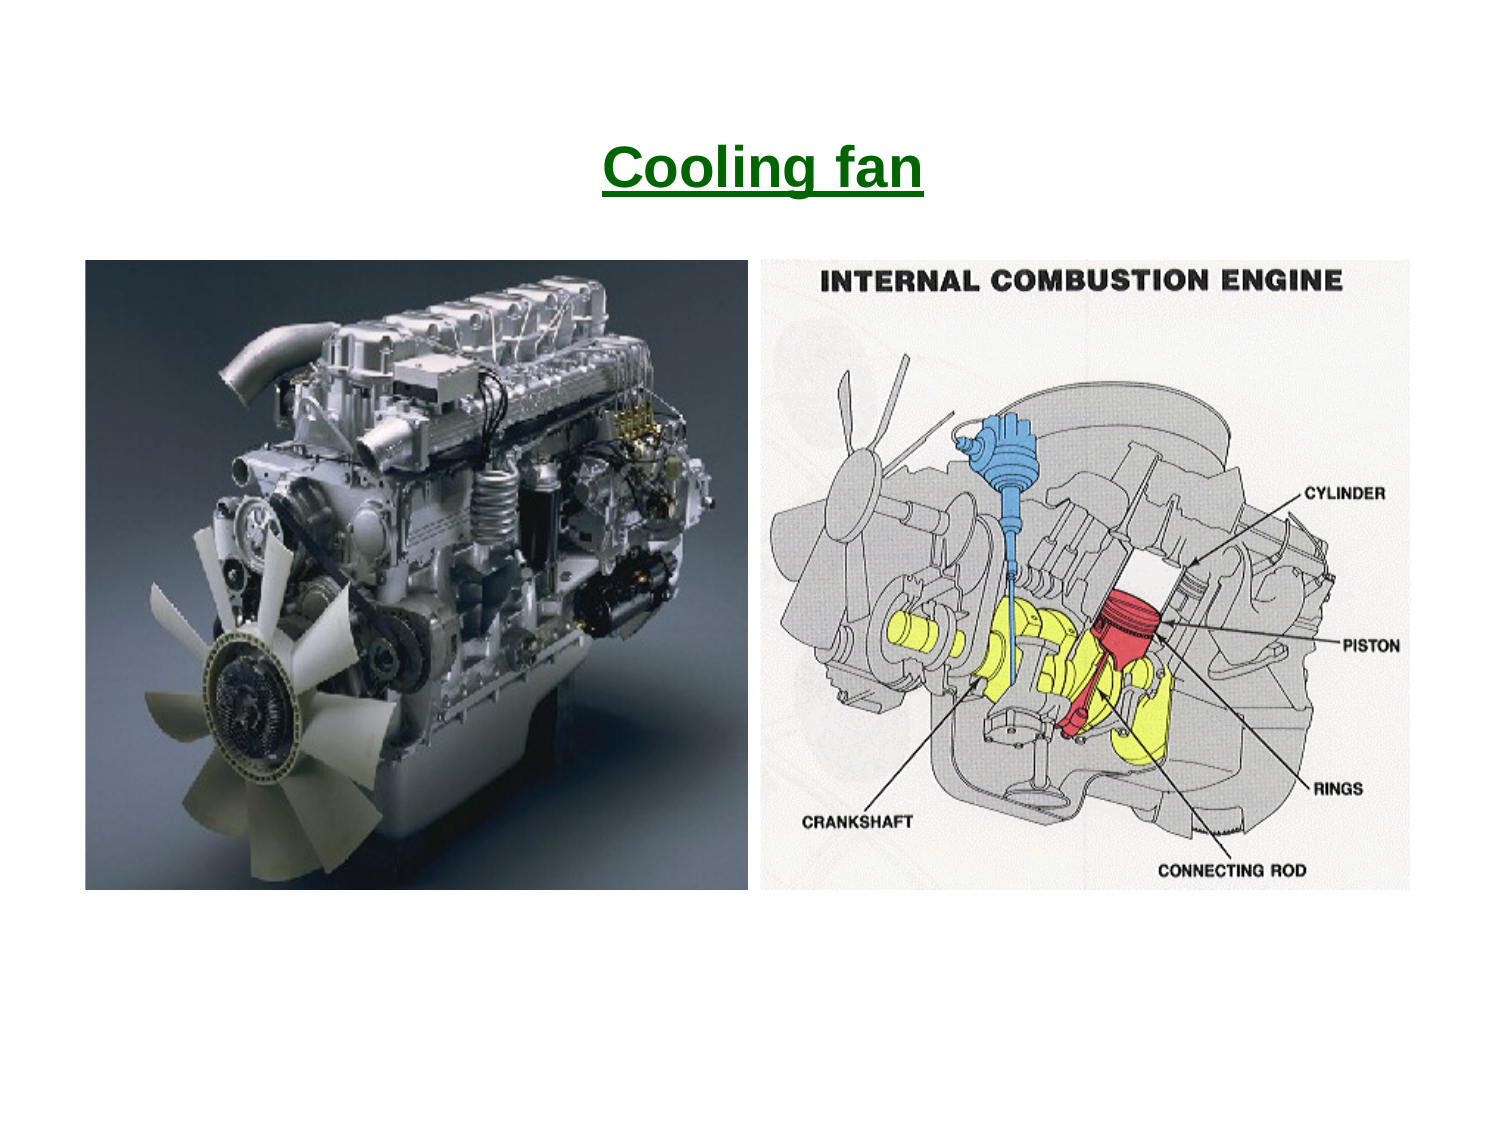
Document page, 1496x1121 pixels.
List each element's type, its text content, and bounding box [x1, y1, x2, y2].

text_box [760, 259, 1411, 890]
text_box [85, 260, 748, 890]
title Cooling fan [600, 127, 930, 317]
